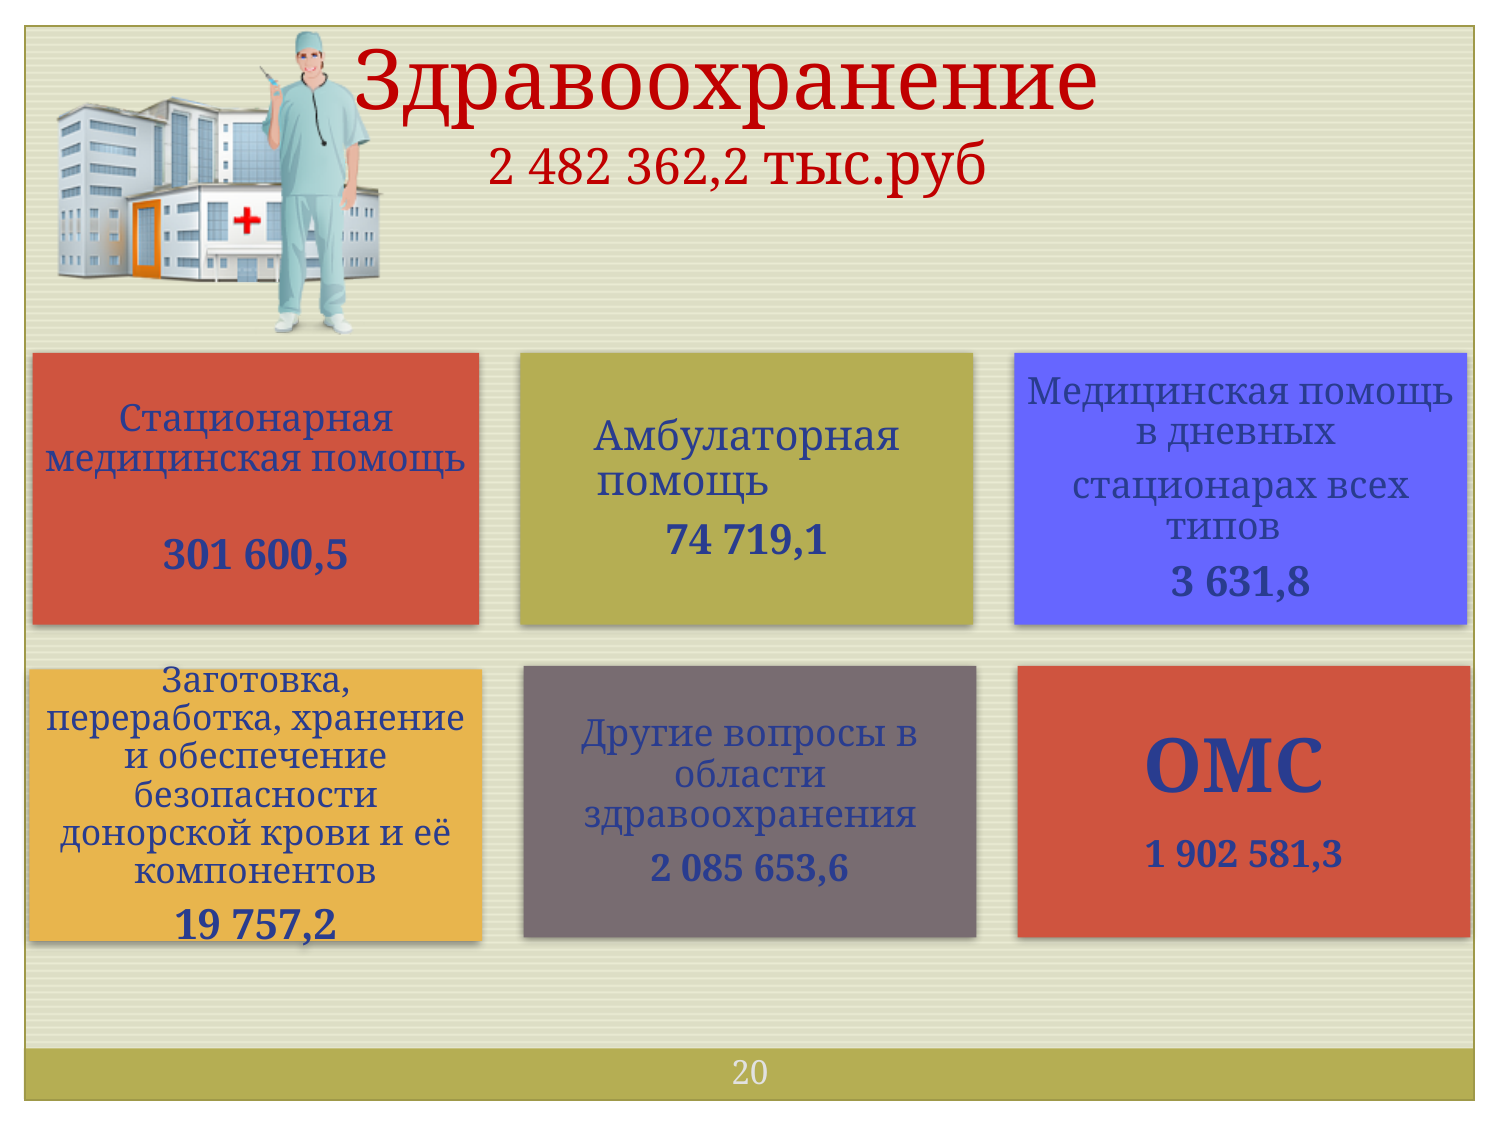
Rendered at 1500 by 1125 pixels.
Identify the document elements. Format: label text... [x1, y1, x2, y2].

picture [52, 0, 388, 351]
text_box Здравоохранение 2 482 362,2 тыс.руб [393, 19, 1388, 204]
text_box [29, 255, 1471, 1036]
slide_number 20 [699, 1045, 800, 1110]
